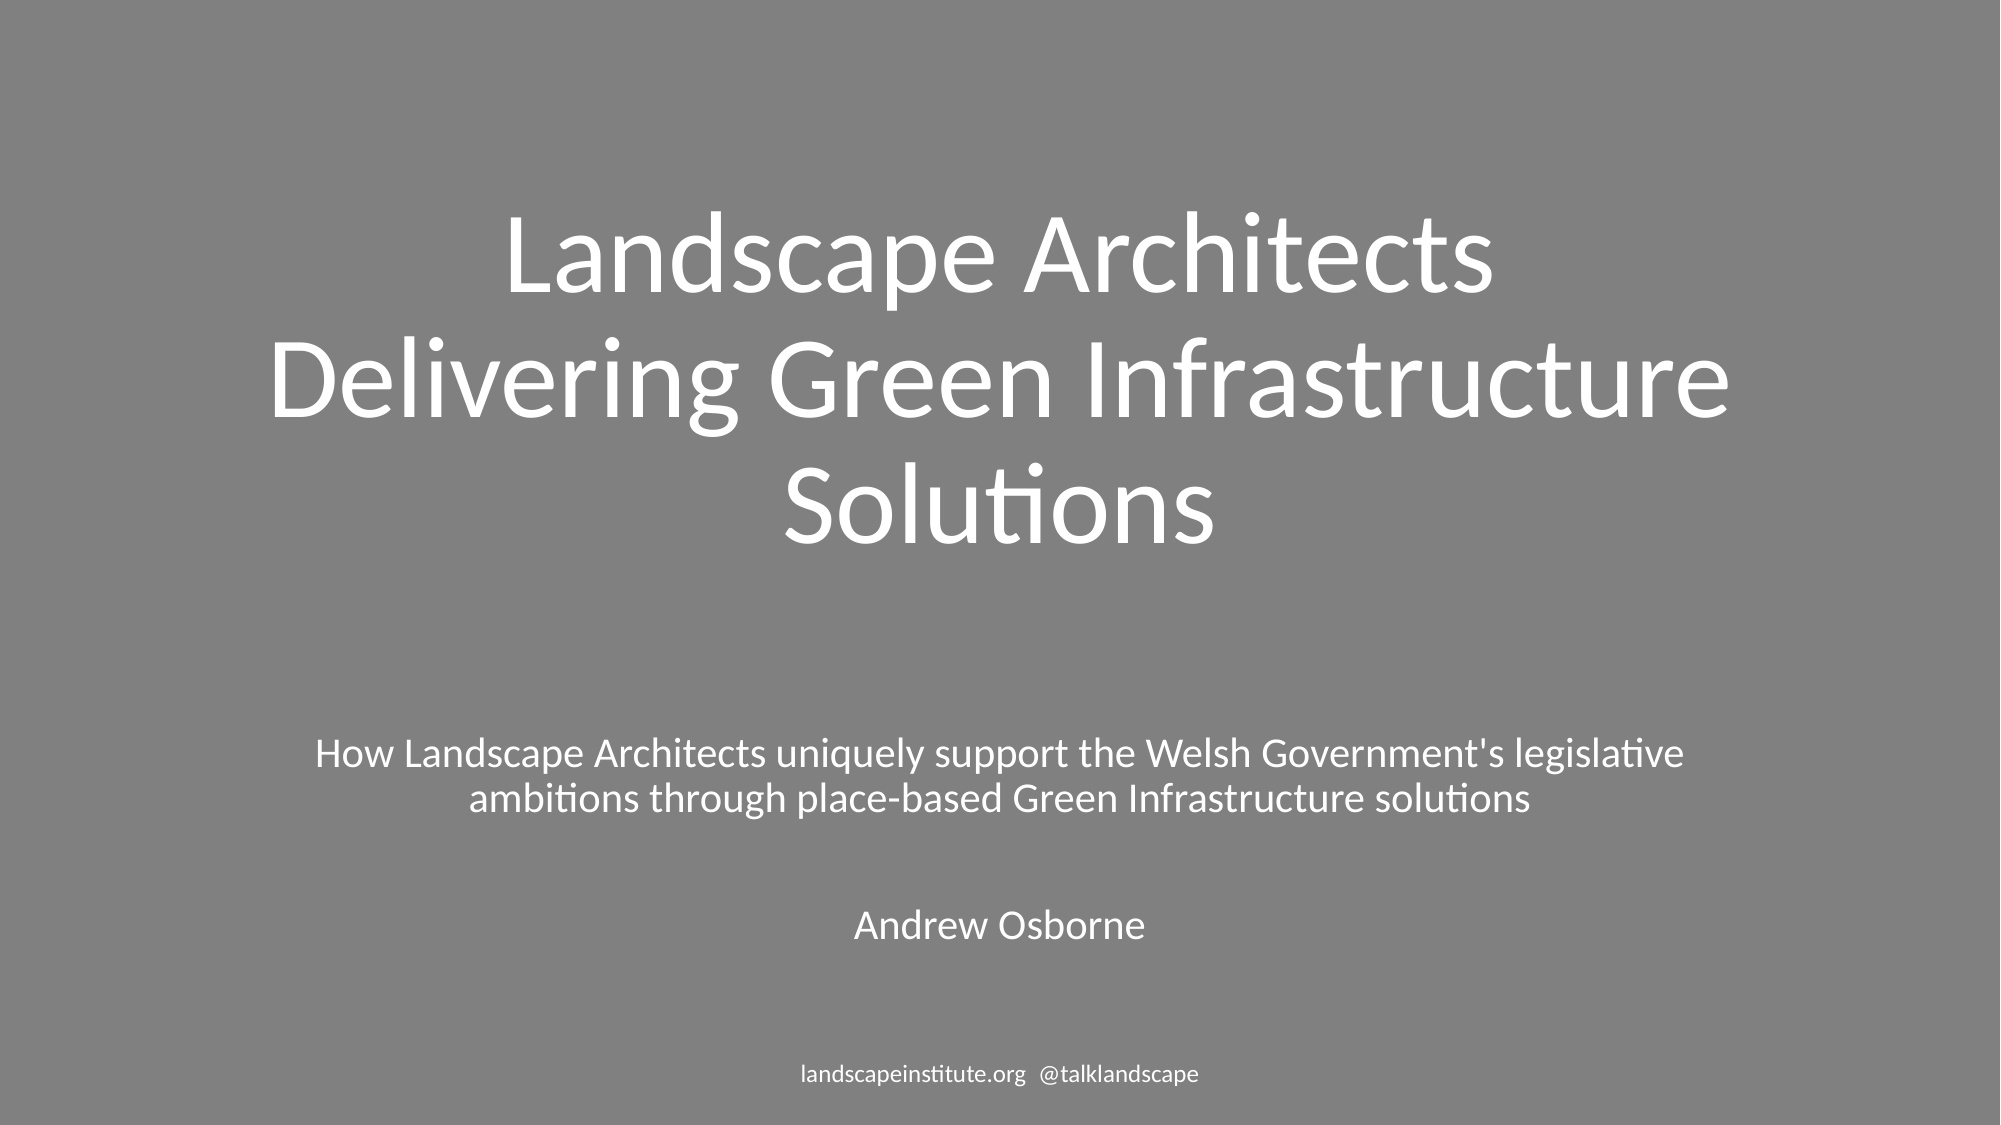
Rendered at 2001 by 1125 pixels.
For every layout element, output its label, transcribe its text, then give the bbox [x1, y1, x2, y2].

title Landscape Architects Delivering Green Infrastructure Solutions [249, 184, 1750, 576]
subtitle How Landscape Architects uniquely support the Welsh Government's legislative ambitions through place-based Green Infrastructure solutions Andrew Osborne [249, 590, 1750, 958]
footer landscapeinstitute.org @talklandscape [662, 1042, 1338, 1103]
